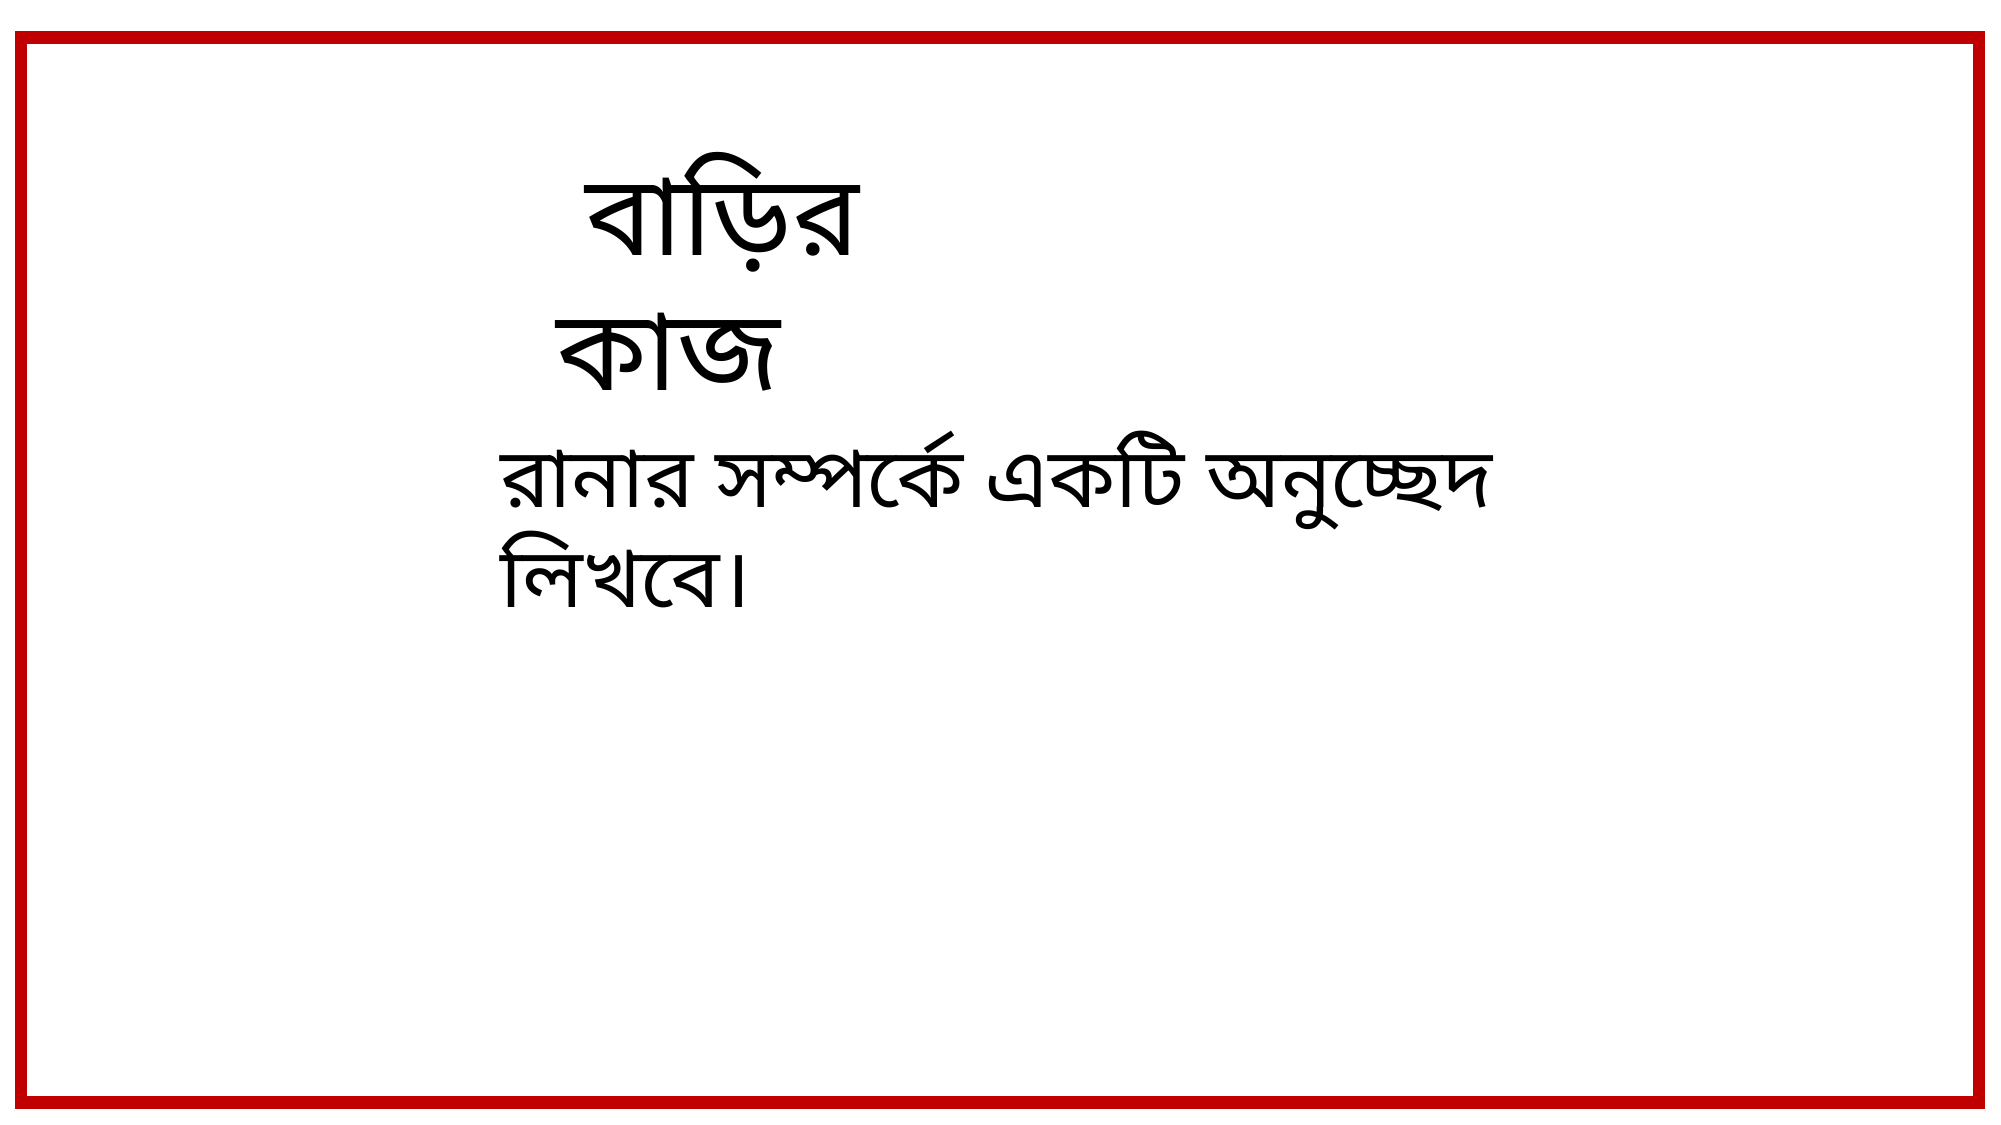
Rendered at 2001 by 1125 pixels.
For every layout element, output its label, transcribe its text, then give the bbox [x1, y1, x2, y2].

text_box রানার সম্পর্কে একটি অনুচ্ছেদ লিখবে। [485, 416, 1509, 632]
text_box বাড়ির কাজ [541, 135, 1084, 416]
